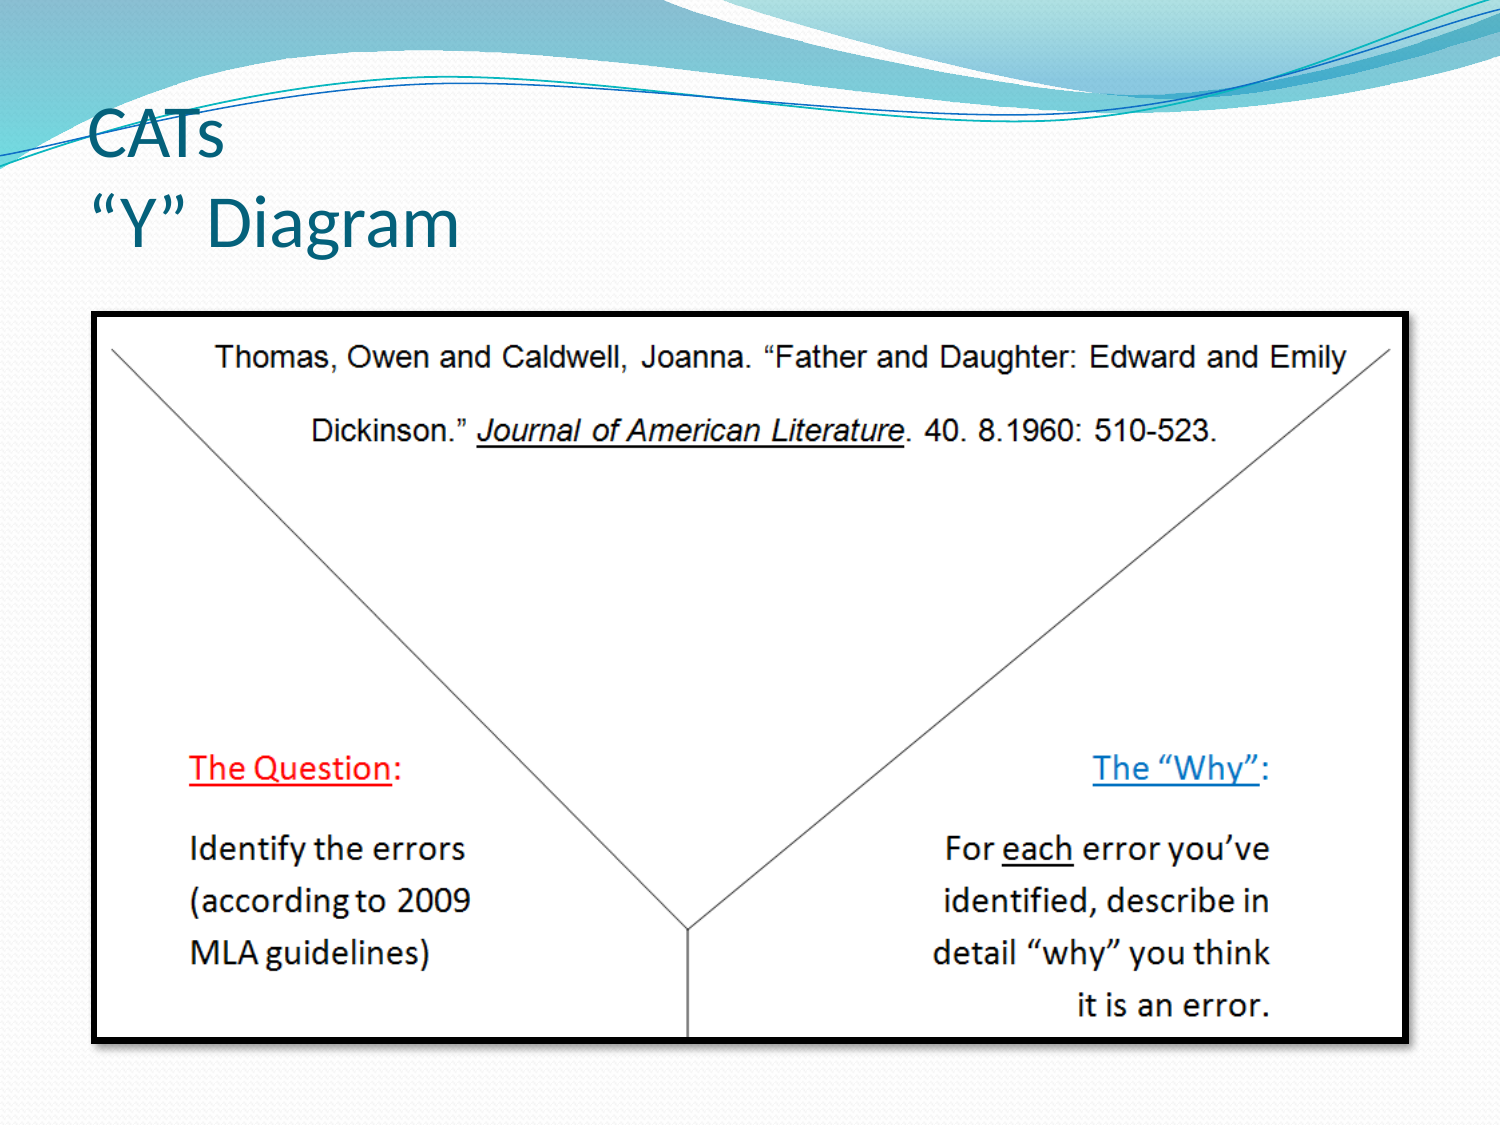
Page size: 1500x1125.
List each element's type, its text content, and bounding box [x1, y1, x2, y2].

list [97, 317, 1403, 1038]
title CATs “Y” Diagram [87, 75, 1438, 263]
